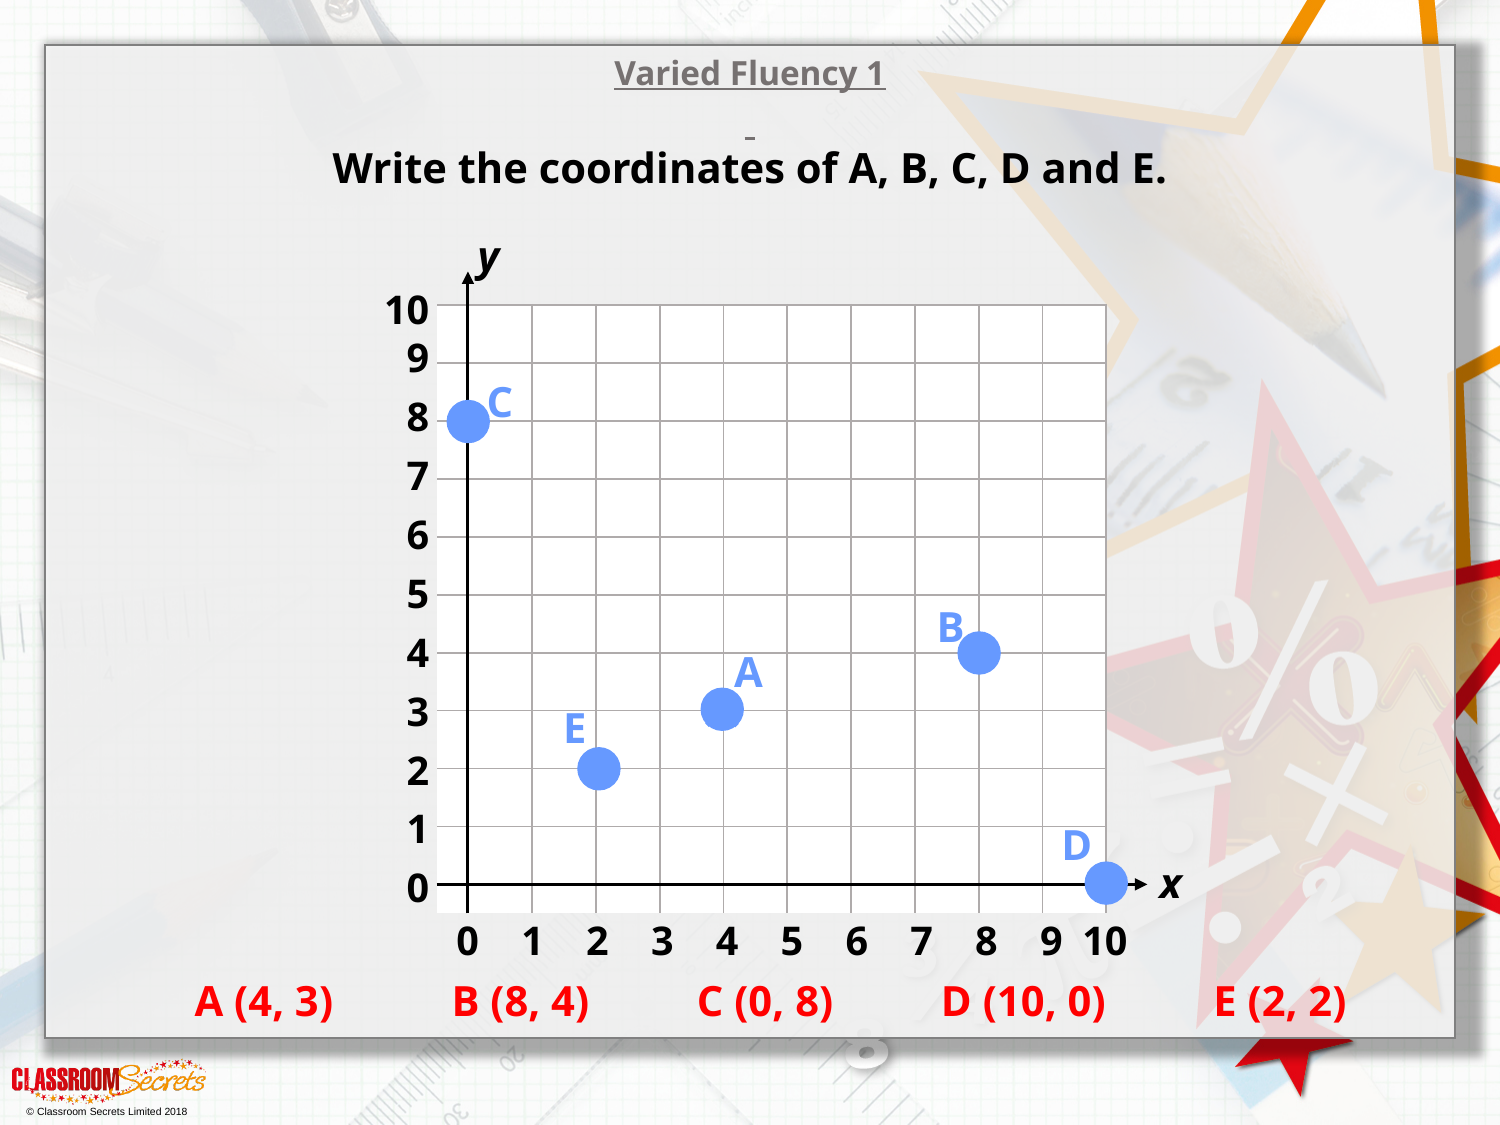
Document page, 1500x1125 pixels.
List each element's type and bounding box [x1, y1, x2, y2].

picture [0, 0, 1500, 1125]
text_box [472, 368, 1077, 866]
text_box [11, 1058, 207, 1125]
